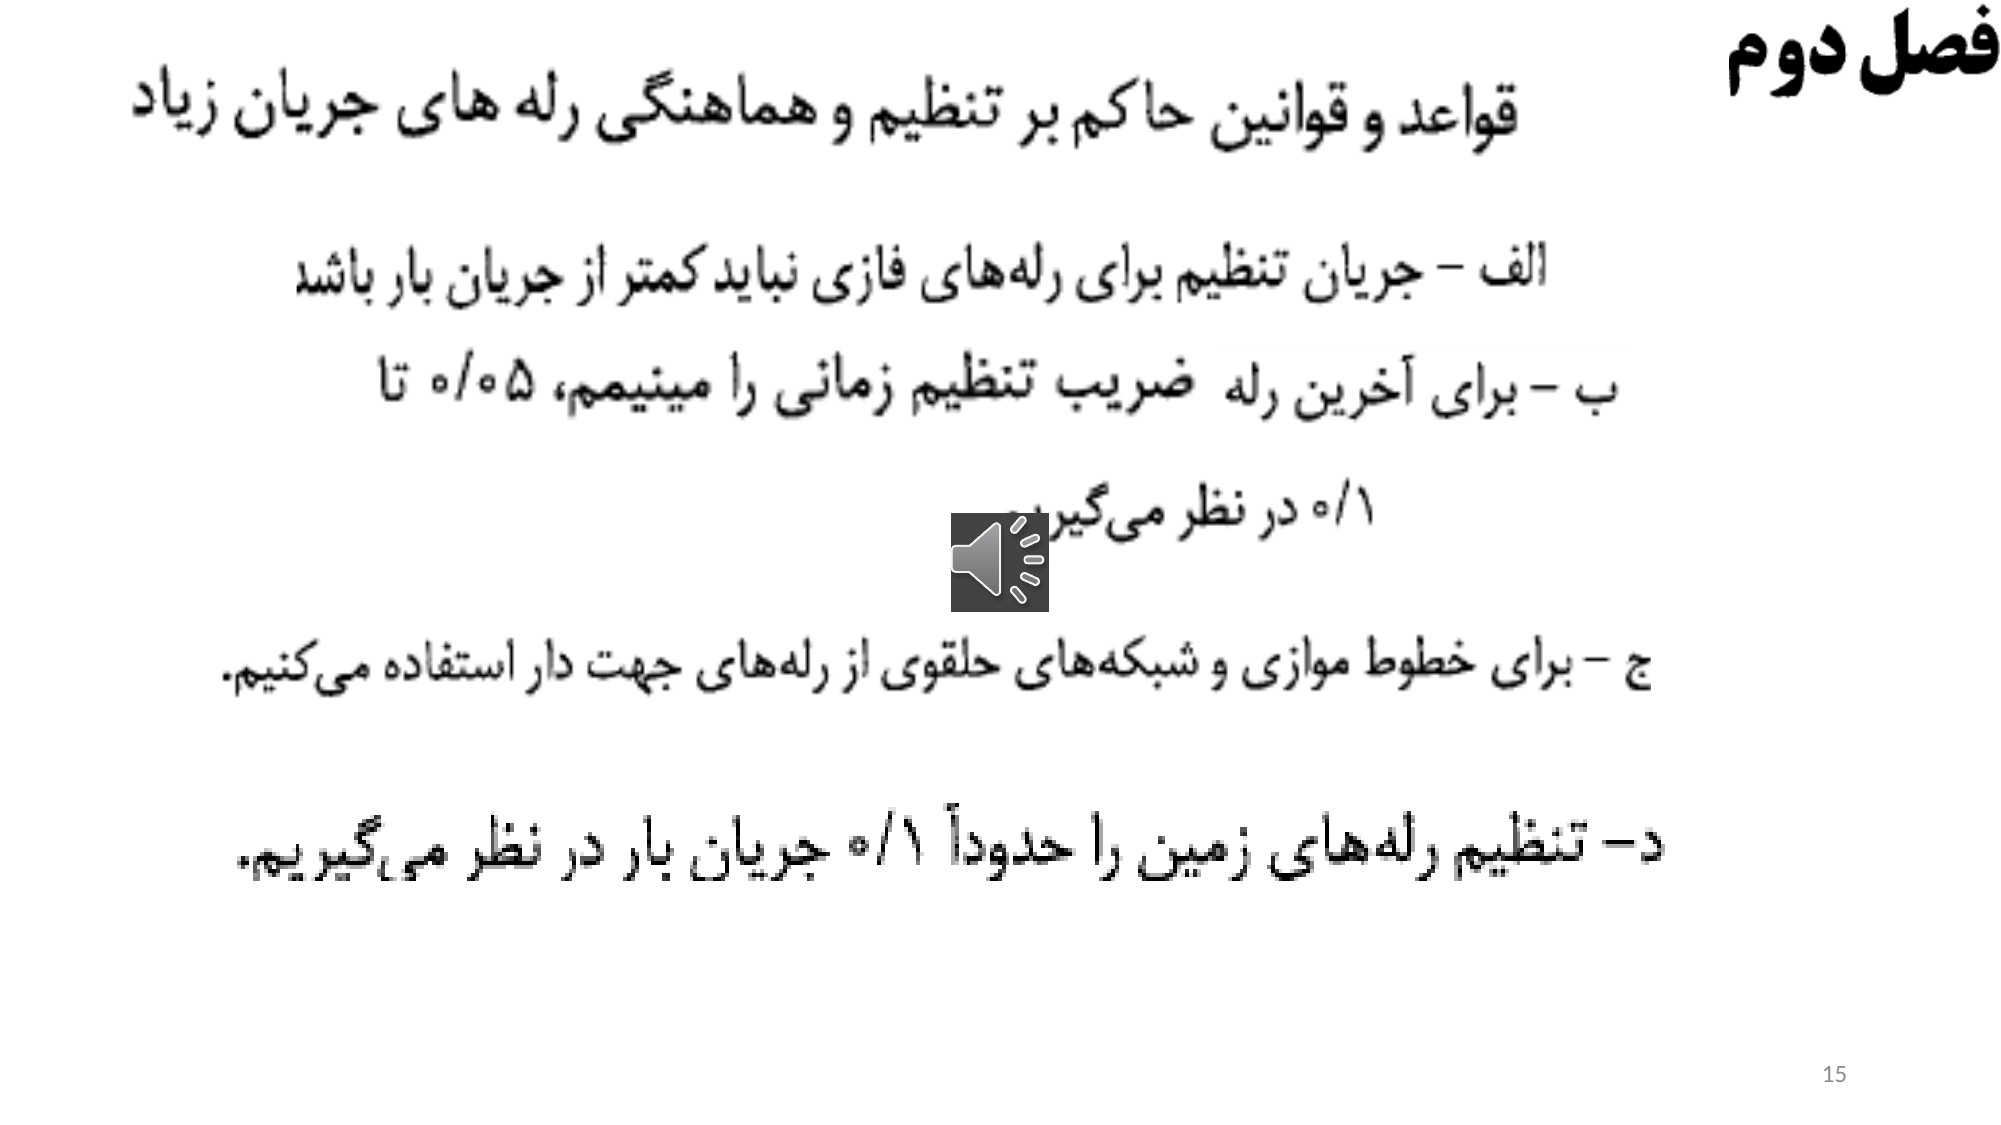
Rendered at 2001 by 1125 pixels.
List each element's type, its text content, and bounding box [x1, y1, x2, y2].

picture [117, 62, 1522, 161]
picture [1728, 0, 2000, 100]
picture [1214, 343, 1633, 436]
slide_number 15 [1412, 1042, 1863, 1103]
picture [218, 803, 1673, 881]
picture [357, 334, 1197, 436]
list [296, 222, 1573, 328]
picture [218, 633, 1651, 724]
picture [949, 462, 1396, 613]
